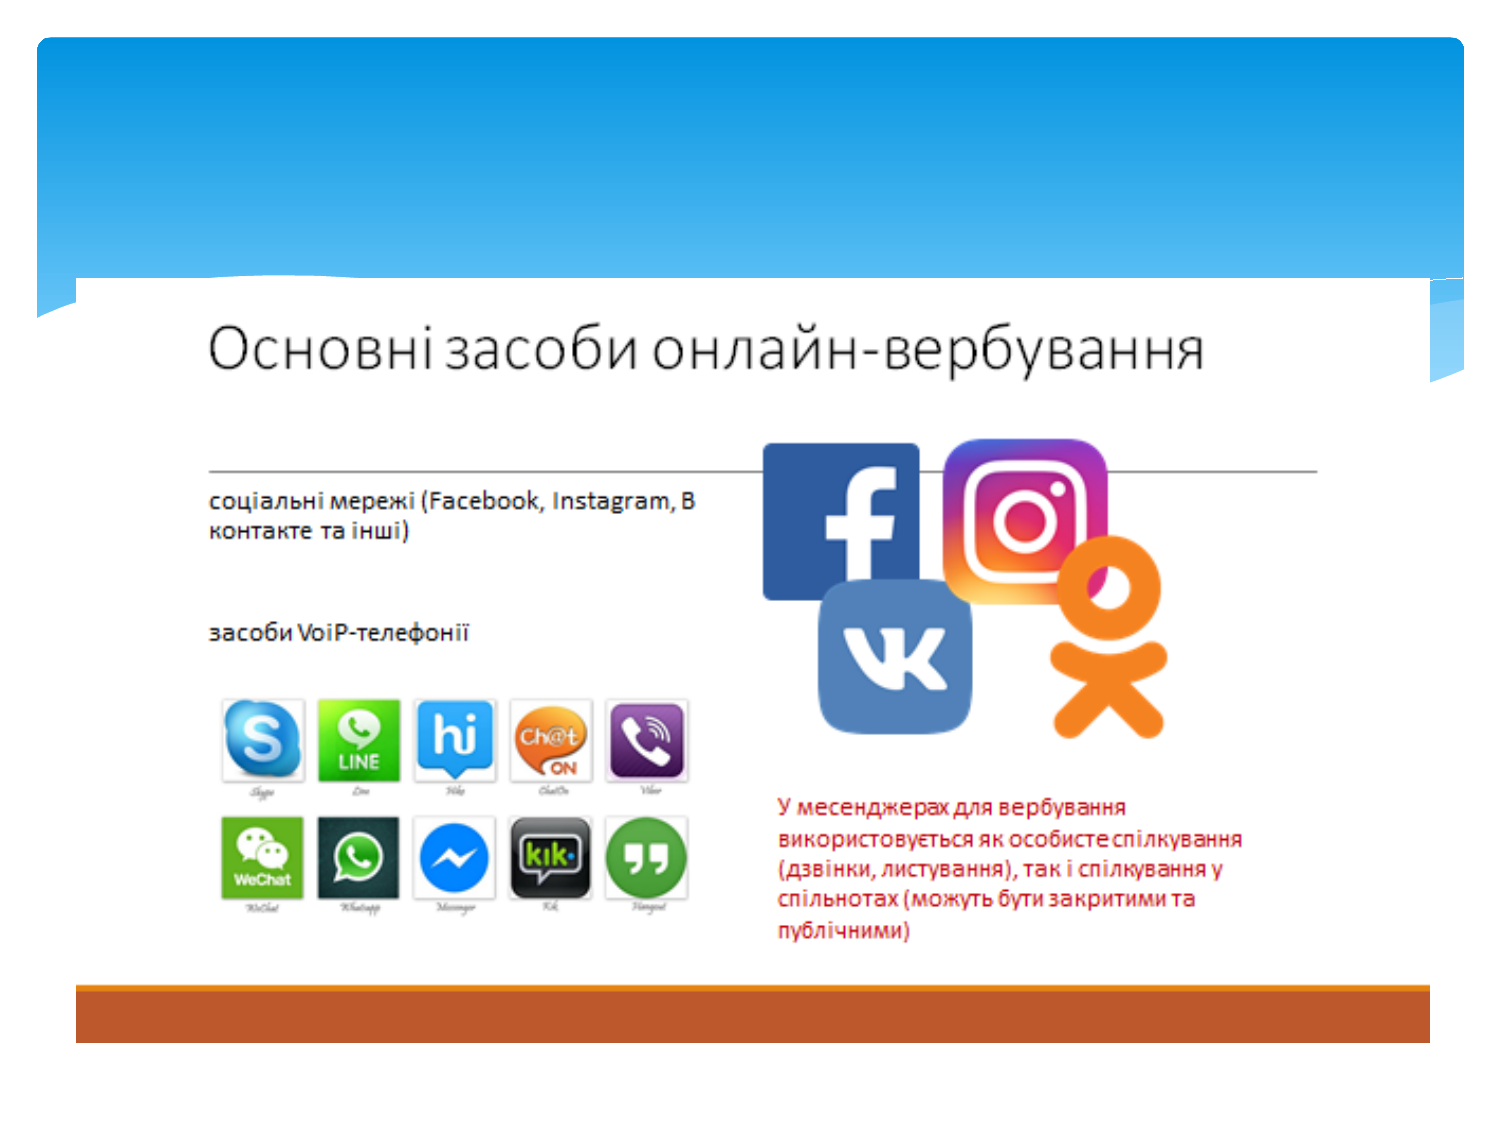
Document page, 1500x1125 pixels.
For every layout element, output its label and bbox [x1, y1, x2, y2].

picture [76, 278, 1430, 1044]
